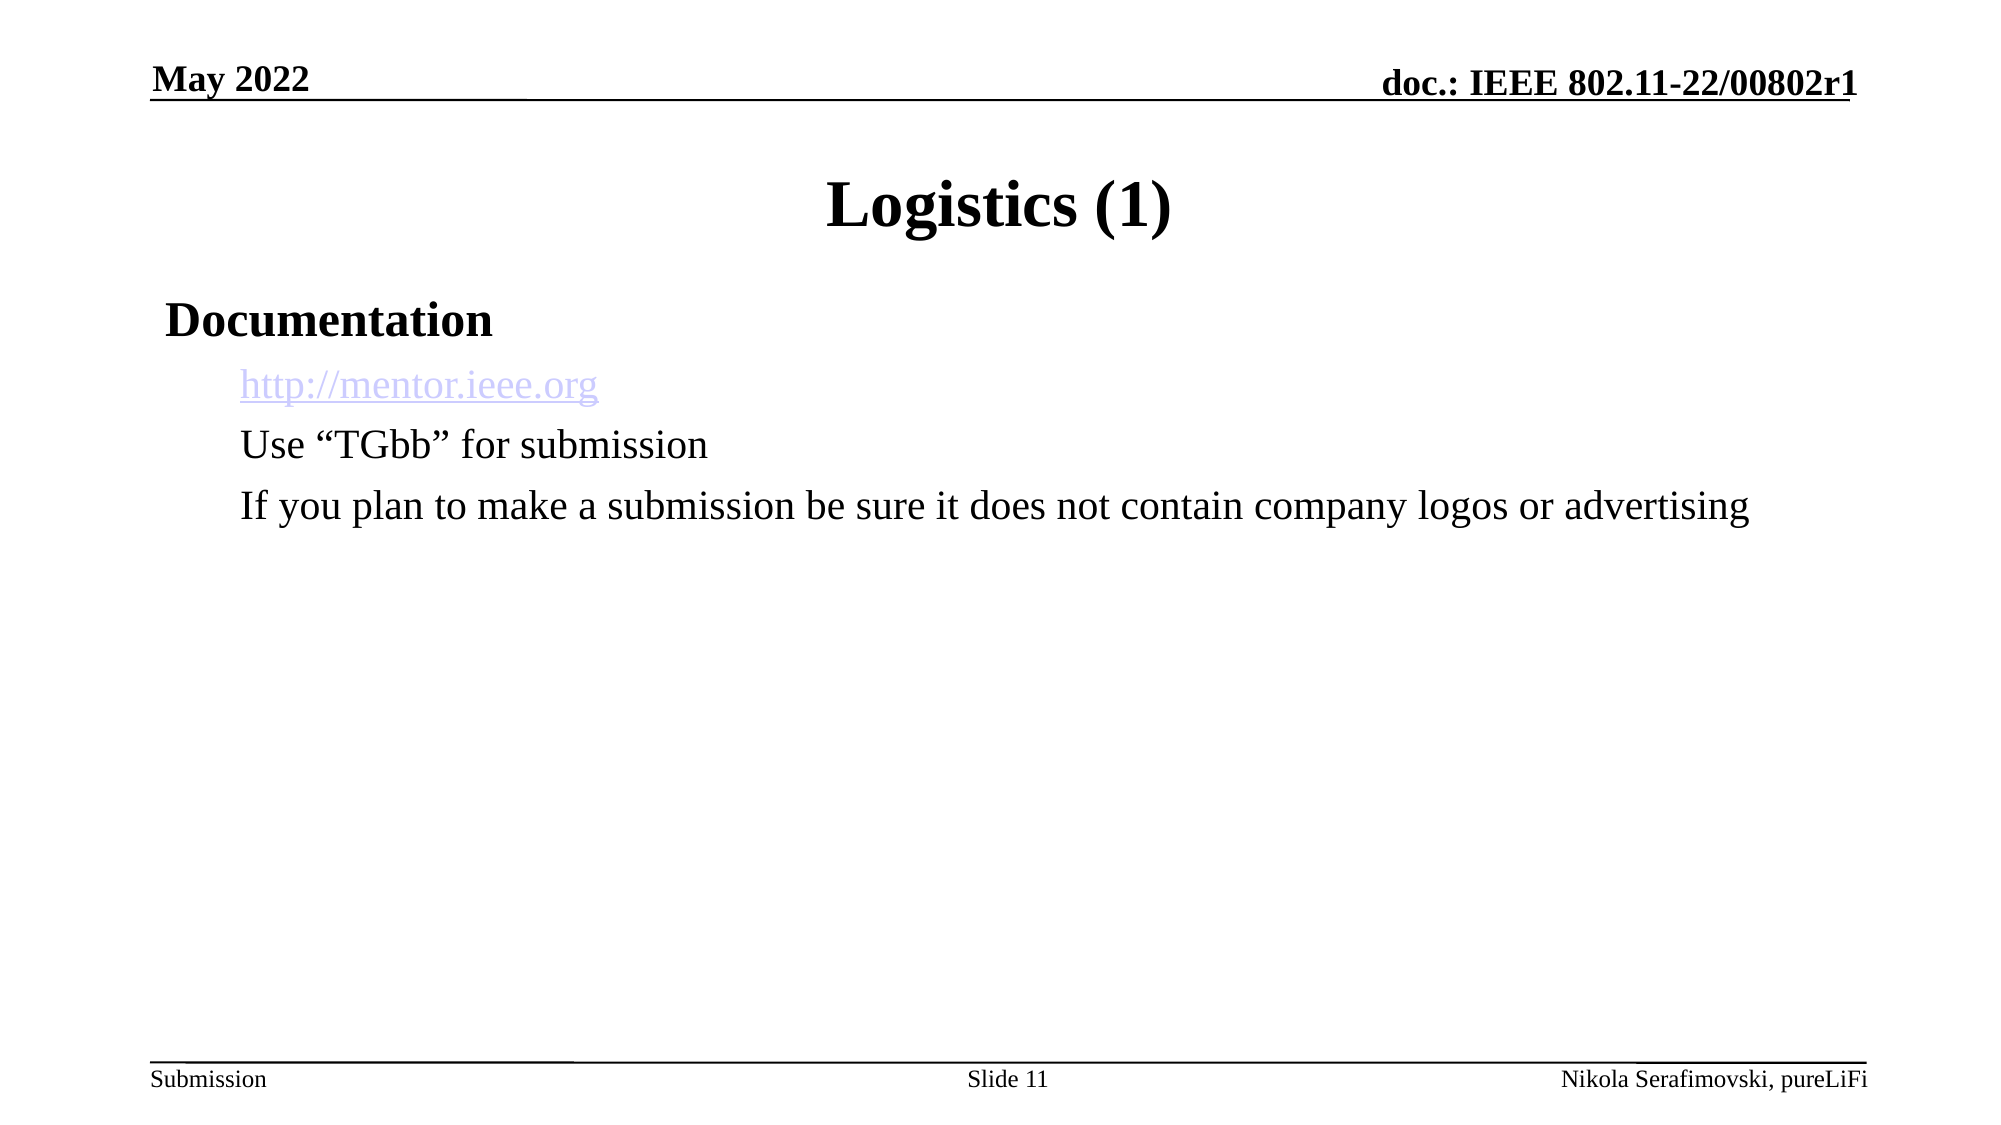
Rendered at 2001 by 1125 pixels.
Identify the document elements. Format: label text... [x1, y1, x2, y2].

list Documentation http://mentor.ieee.org Use “TGbb” for submission If you plan to make a submission be sure it does not contain company logos or advertising [149, 278, 1850, 954]
title Logistics (1) [149, 112, 1850, 278]
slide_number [152, 54, 563, 100]
slide_number Slide 11 [950, 1061, 1067, 1123]
footer Nikola Serafimovski, pureLiFi [1171, 1061, 1869, 1093]
